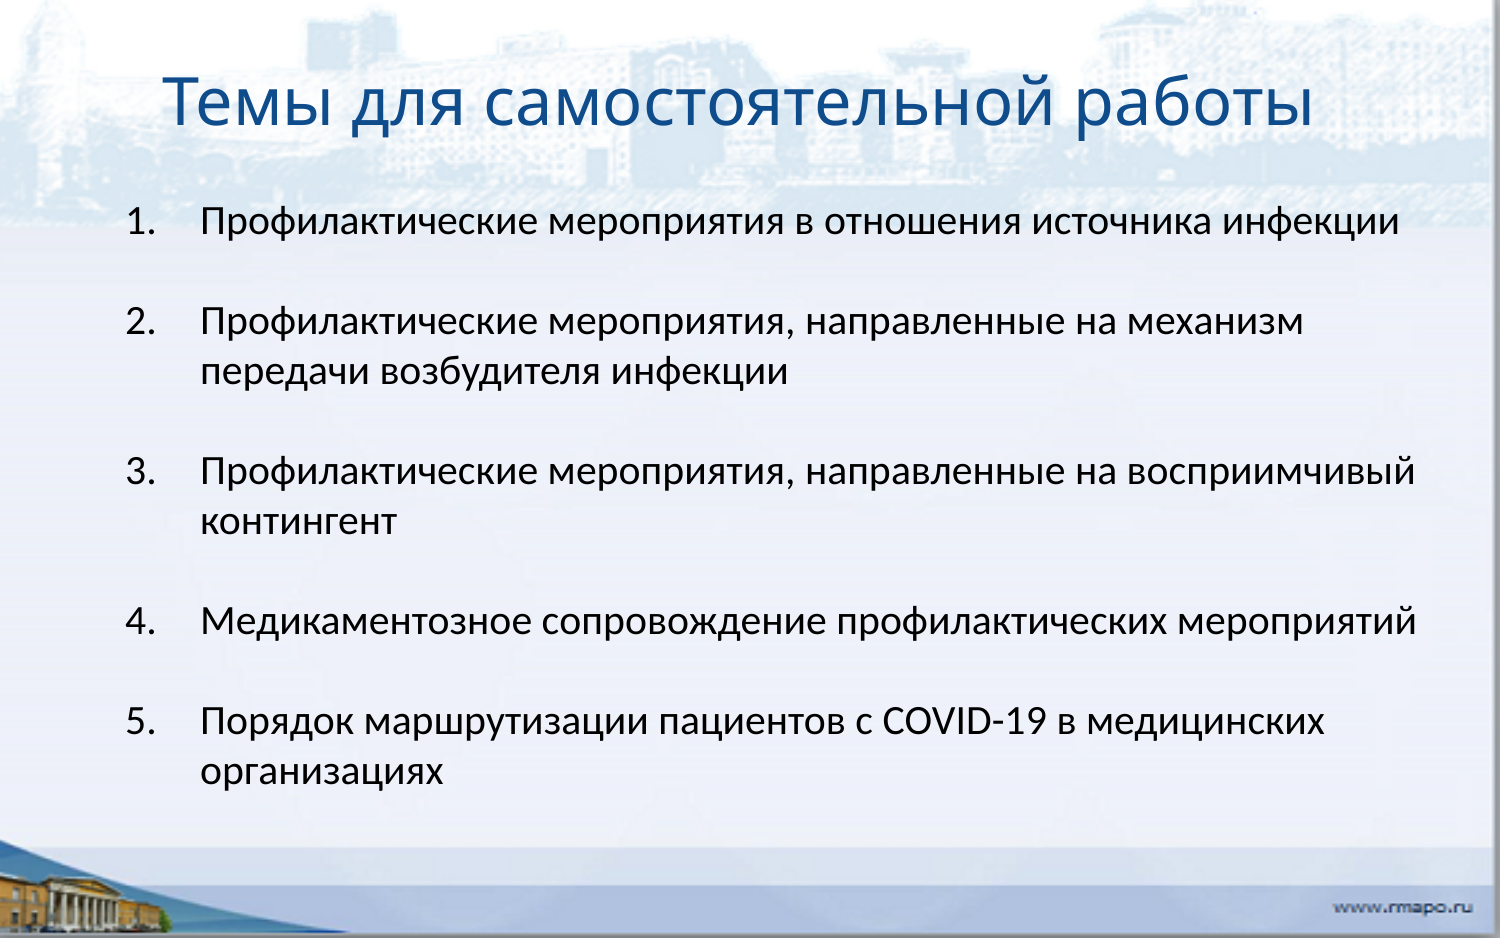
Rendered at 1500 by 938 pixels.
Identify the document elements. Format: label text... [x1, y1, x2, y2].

text_box Темы для самостоятельной работы [64, 51, 1415, 240]
text_box Профилактические мероприятия в отношения источника инфекции Профилактические мероприятия, направленные на механизм передачи возбудителя инфекции Профилактические мероприятия, направленные на восприимчивый контингент Медикаментозное сопровождение профилактических мероприятий Порядок маршрутизации пациентов с COVID-19 в медицинских организациях [110, 185, 1436, 801]
picture [0, 0, 1500, 938]
